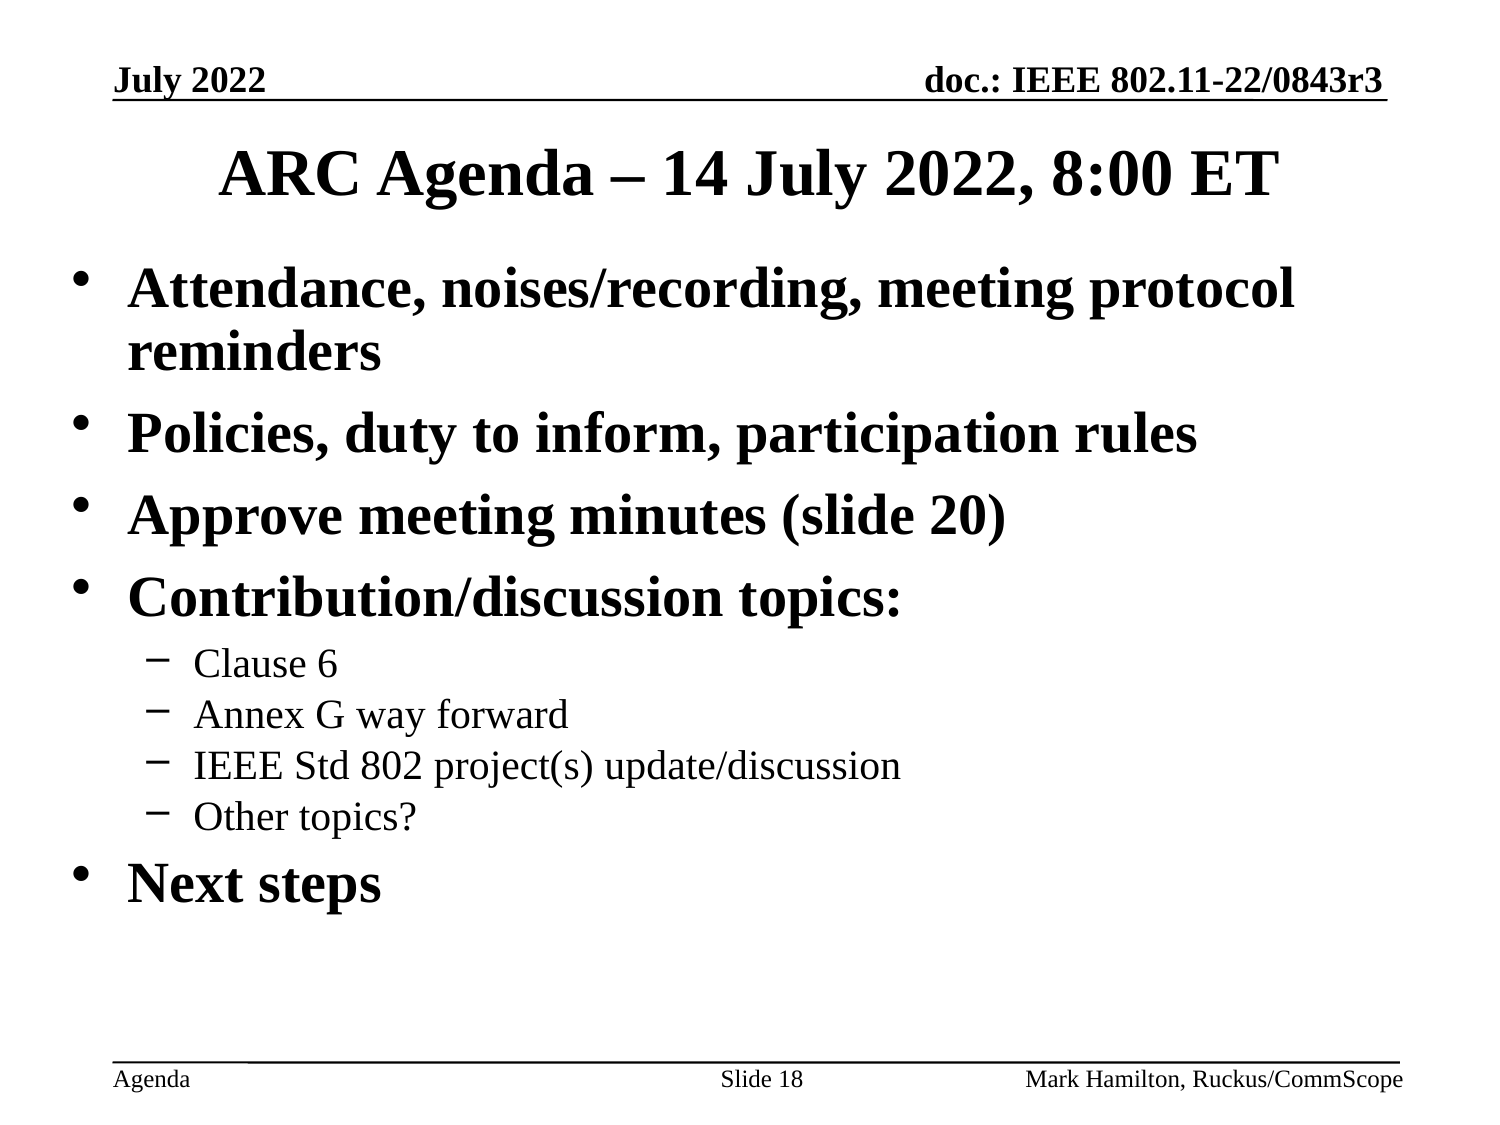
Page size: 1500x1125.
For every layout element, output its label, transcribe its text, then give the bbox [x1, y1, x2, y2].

list Attendance, noises/recording, meeting protocol reminders Policies, duty to inform, participation rules Approve meeting minutes (slide 20) Contribution/discussion topics: Clause 6 Annex G way forward IEEE Std 802 project(s) update/discussion Other topics? Next steps [56, 249, 1444, 913]
title ARC Agenda – 14 July 2022, 8:00 ET [112, 125, 1388, 213]
